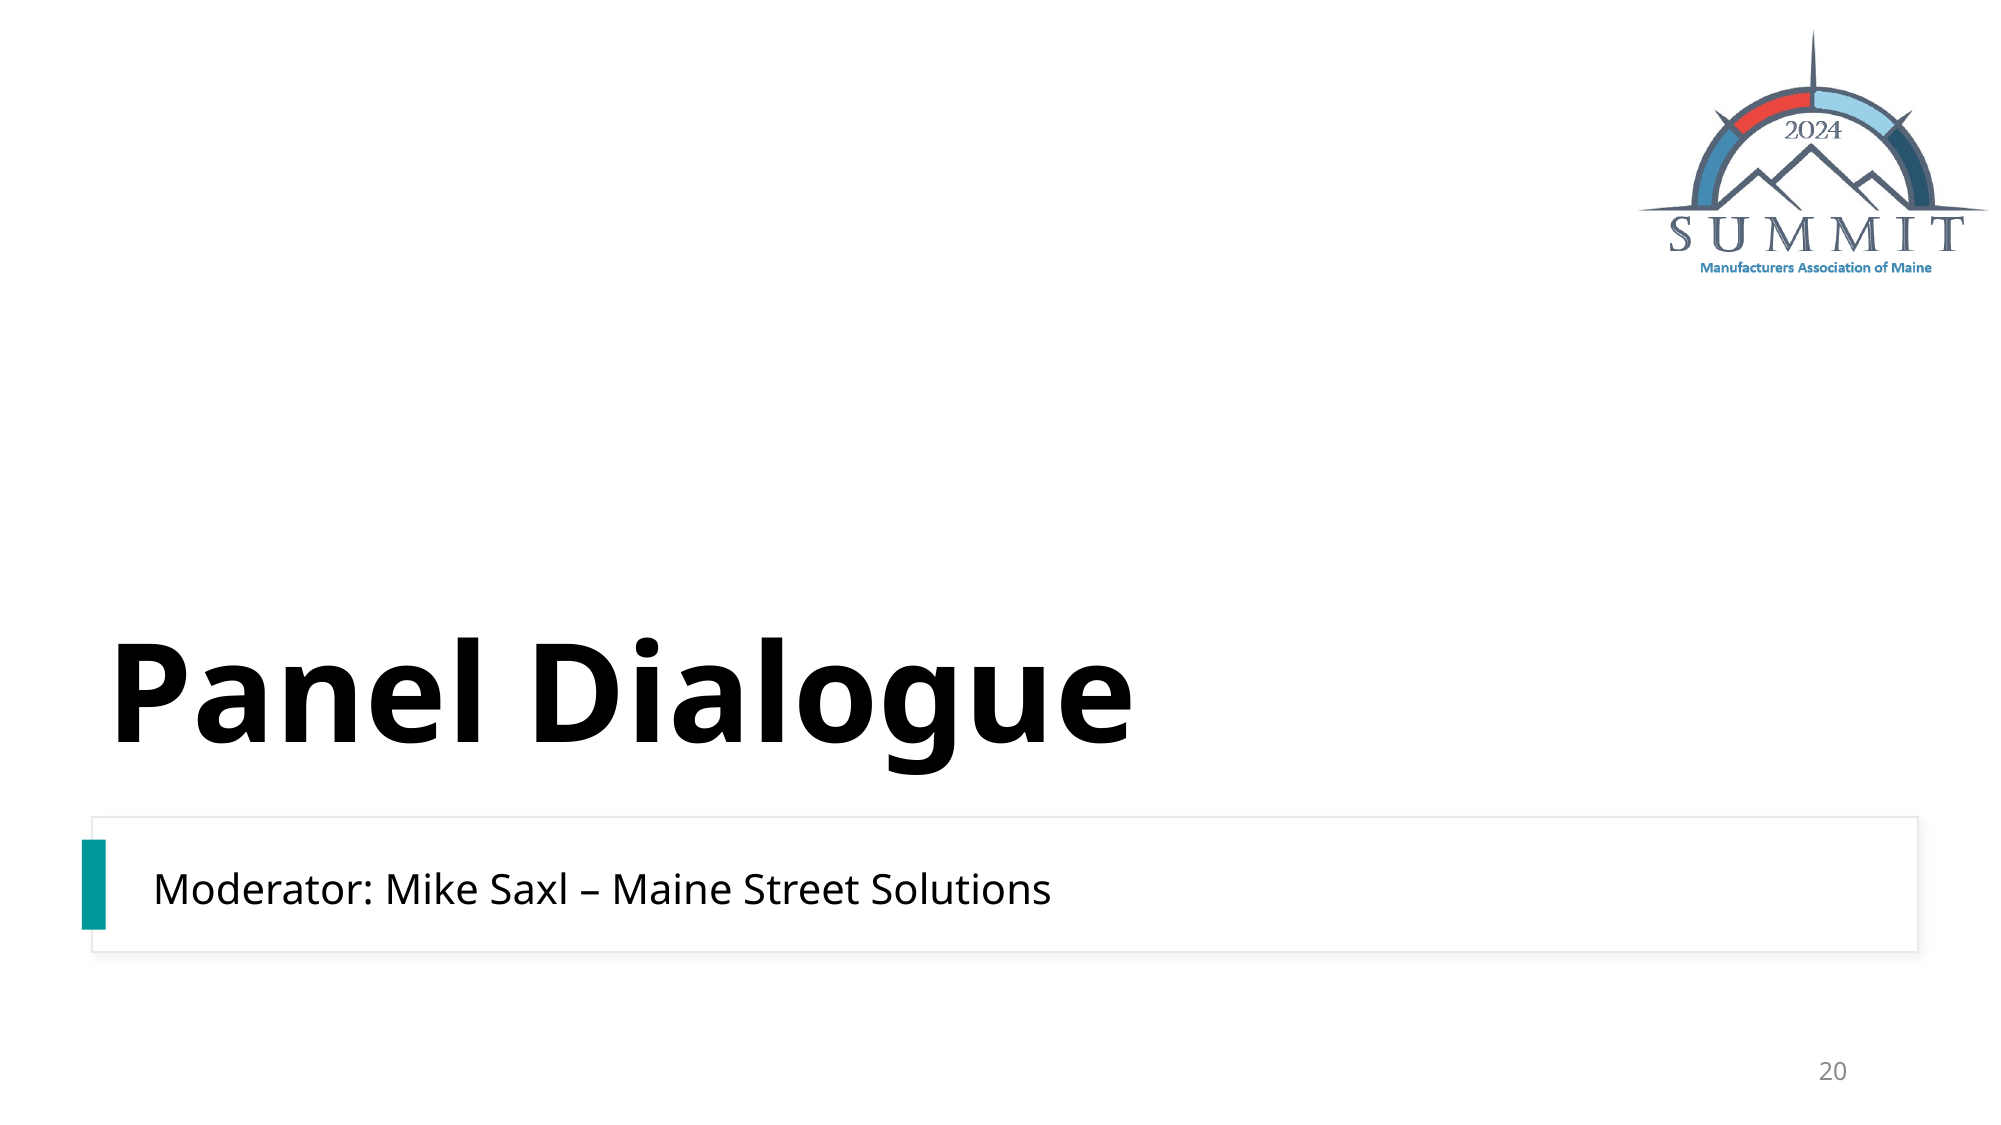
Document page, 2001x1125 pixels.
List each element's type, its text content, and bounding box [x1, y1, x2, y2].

picture [1637, 20, 1990, 277]
slide_number 20 [1412, 1042, 1863, 1103]
title Panel Dialogue [91, 104, 1878, 780]
list Moderator: Mike Saxl – Maine Street Solutions [138, 836, 1878, 933]
